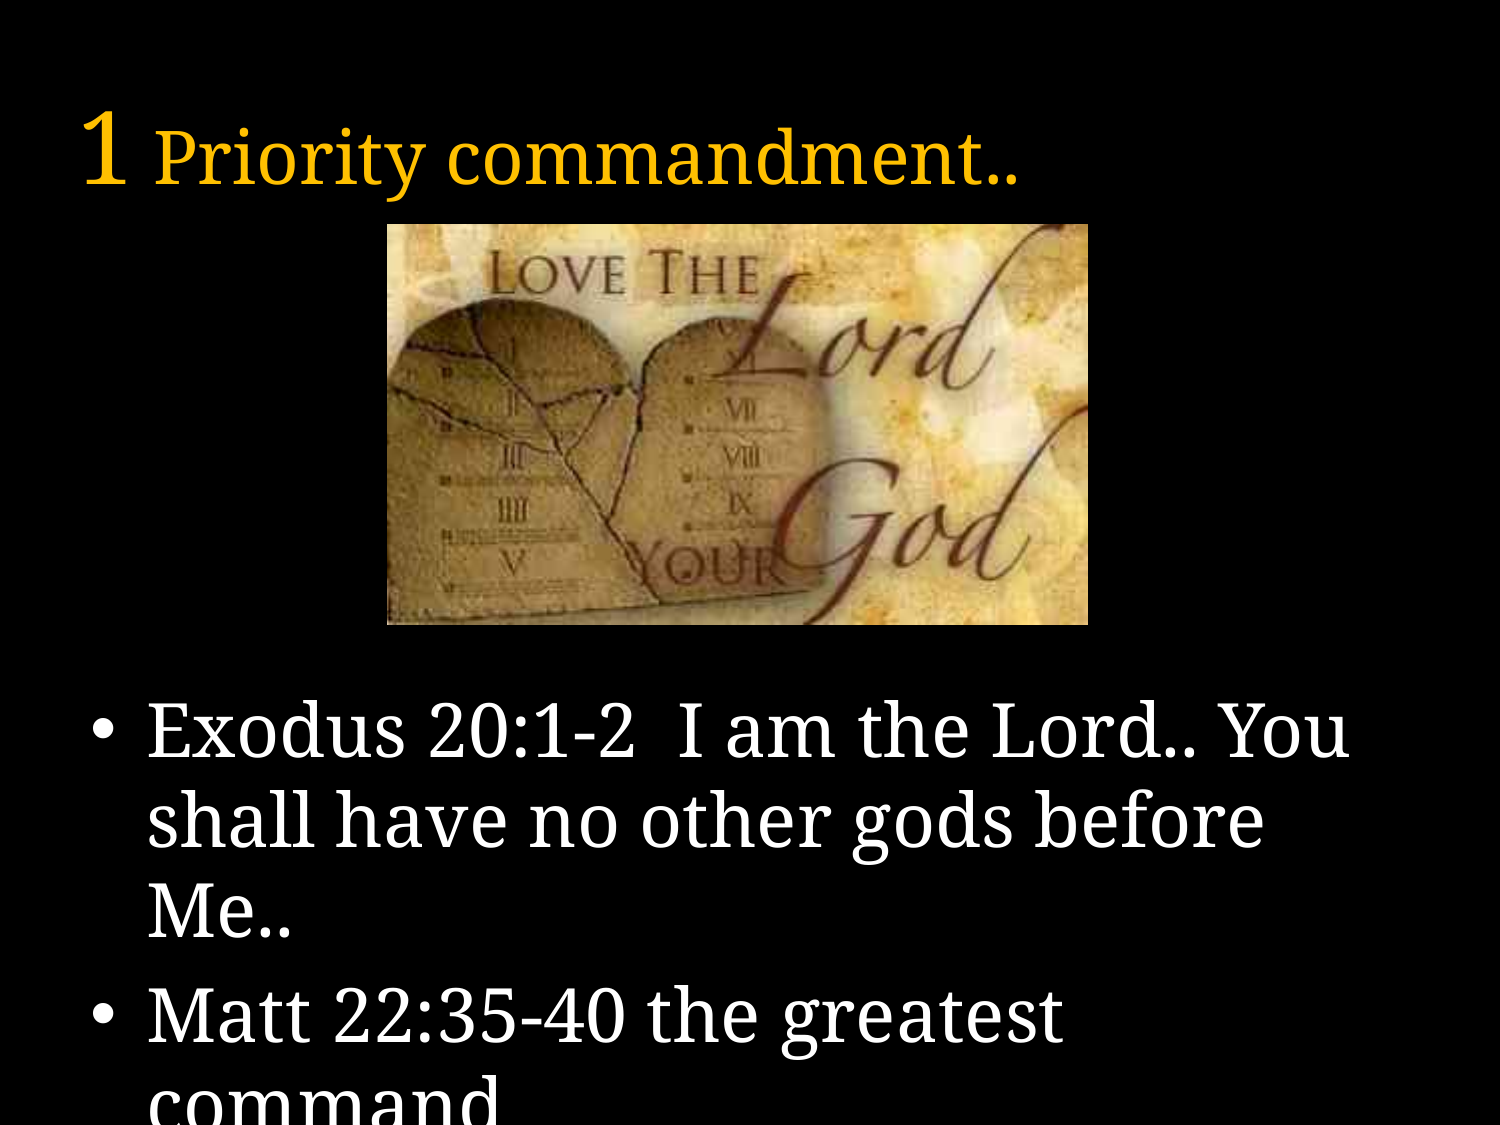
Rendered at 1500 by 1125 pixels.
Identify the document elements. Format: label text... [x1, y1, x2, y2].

picture [387, 224, 1088, 626]
title 1 Priority commandment.. [62, 50, 1188, 238]
list Exodus 20:1-2 I am the Lord.. You shall have no other gods before Me.. Matt 22:35-40 the greatest command [75, 675, 1425, 1063]
